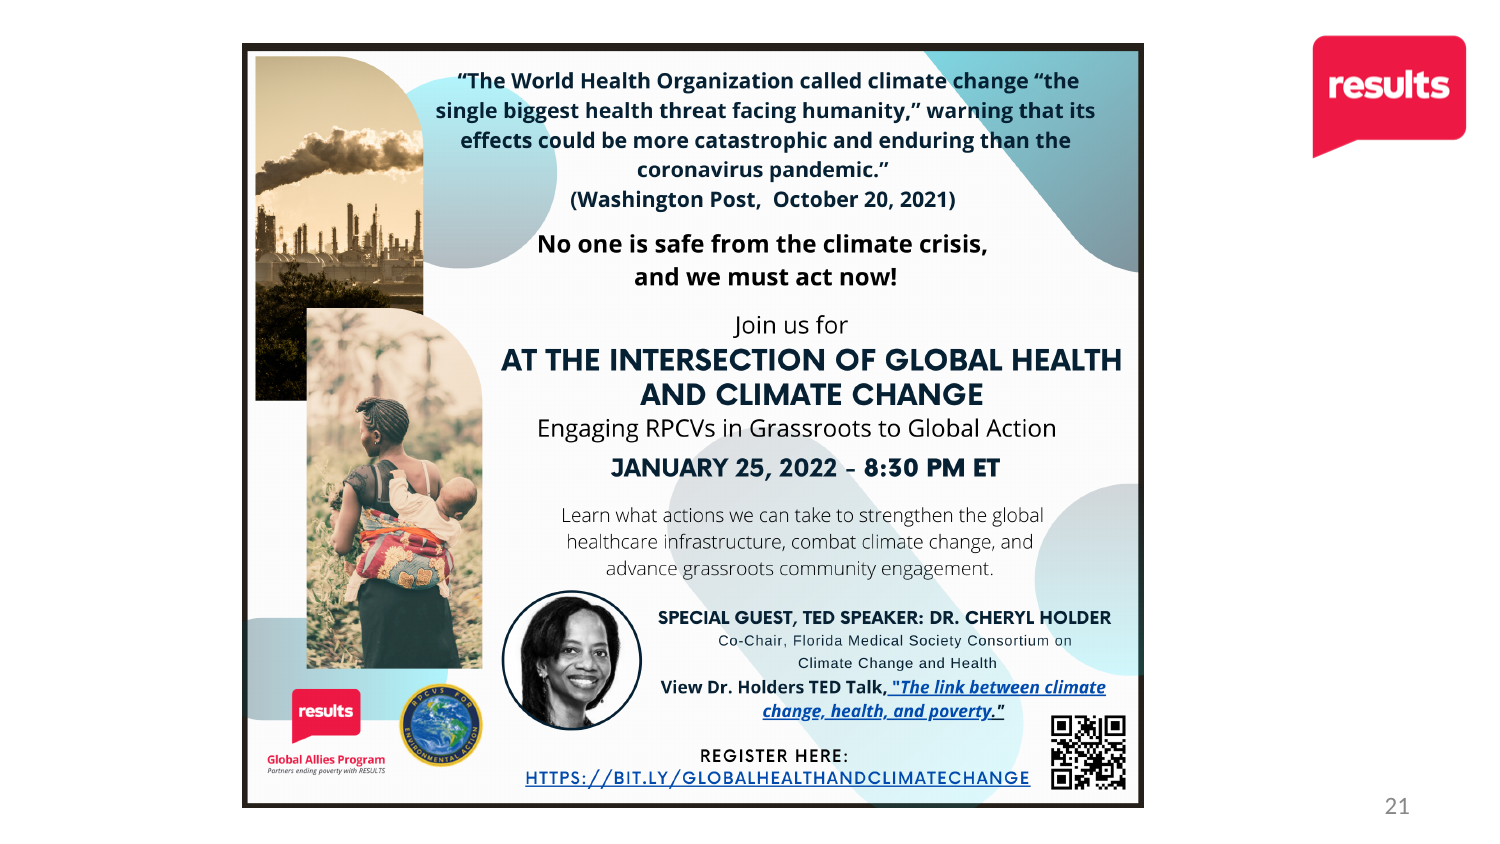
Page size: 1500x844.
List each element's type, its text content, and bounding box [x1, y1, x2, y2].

picture [1289, 13, 1490, 175]
slide_number 21 [1074, 782, 1425, 827]
picture [241, 42, 1144, 809]
